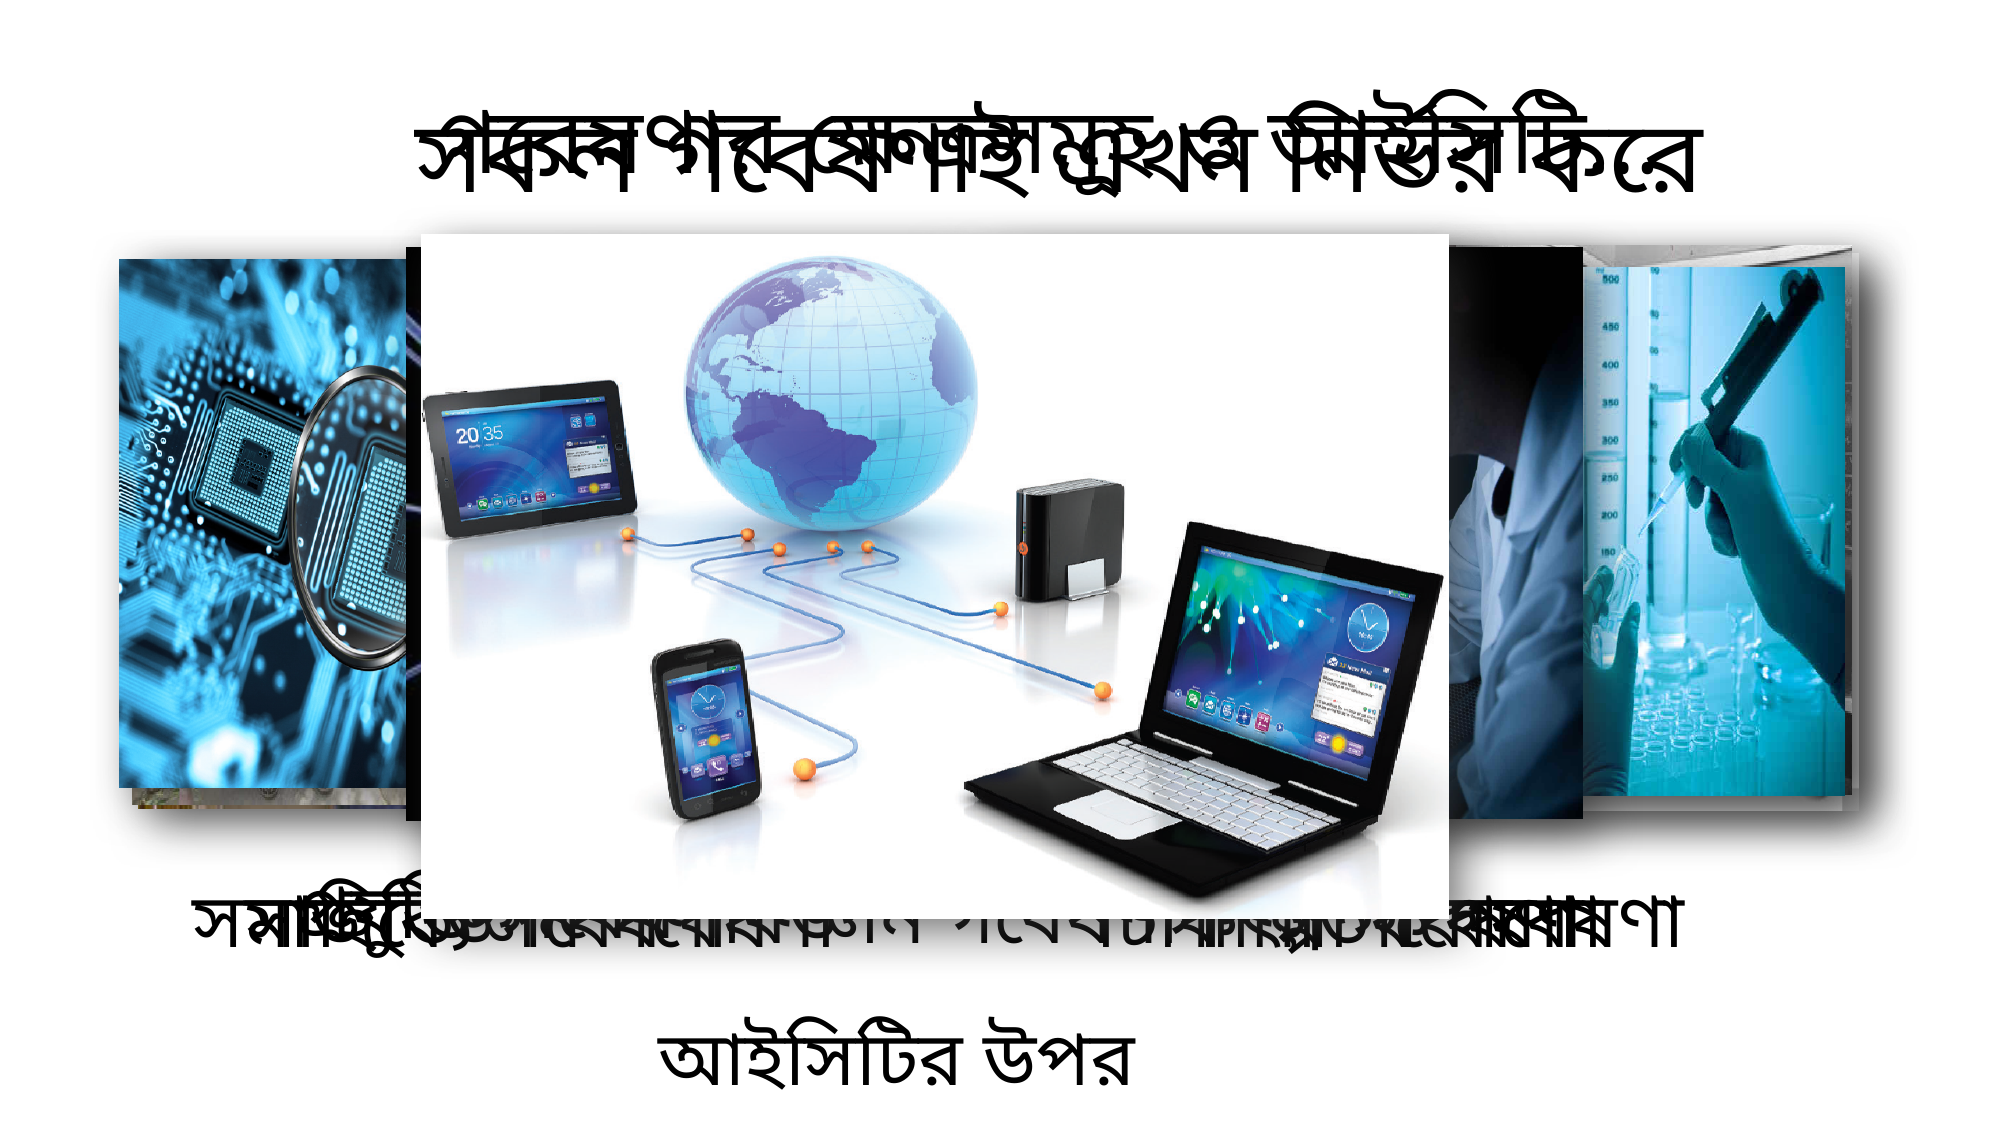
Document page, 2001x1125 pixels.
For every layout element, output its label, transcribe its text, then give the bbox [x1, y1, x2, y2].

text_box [132, 788, 406, 805]
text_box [406, 247, 421, 821]
text_box চিকিৎসা গবেষণা [1081, 865, 1619, 971]
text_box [132, 255, 406, 259]
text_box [138, 805, 406, 809]
text_box সমাজবিজ্ঞান গবেষণা [178, 865, 851, 971]
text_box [1583, 253, 1859, 811]
text_box গবেষণার ক্ষেত্রসমূহ ও আইসিটি… [423, 49, 1774, 225]
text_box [119, 259, 406, 788]
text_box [1449, 245, 1852, 795]
text_box সকল গবেষণাই এখন নির্ভর করে [401, 84, 1719, 220]
text_box প্রযুক্তি গবেষণা [280, 855, 436, 961]
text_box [1583, 264, 1845, 796]
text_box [1449, 247, 1583, 821]
picture [421, 234, 1449, 919]
text_box আইসিটির উপর [643, 1002, 1150, 1108]
text_box গাণিতিক গবেষণা [1619, 865, 1700, 971]
